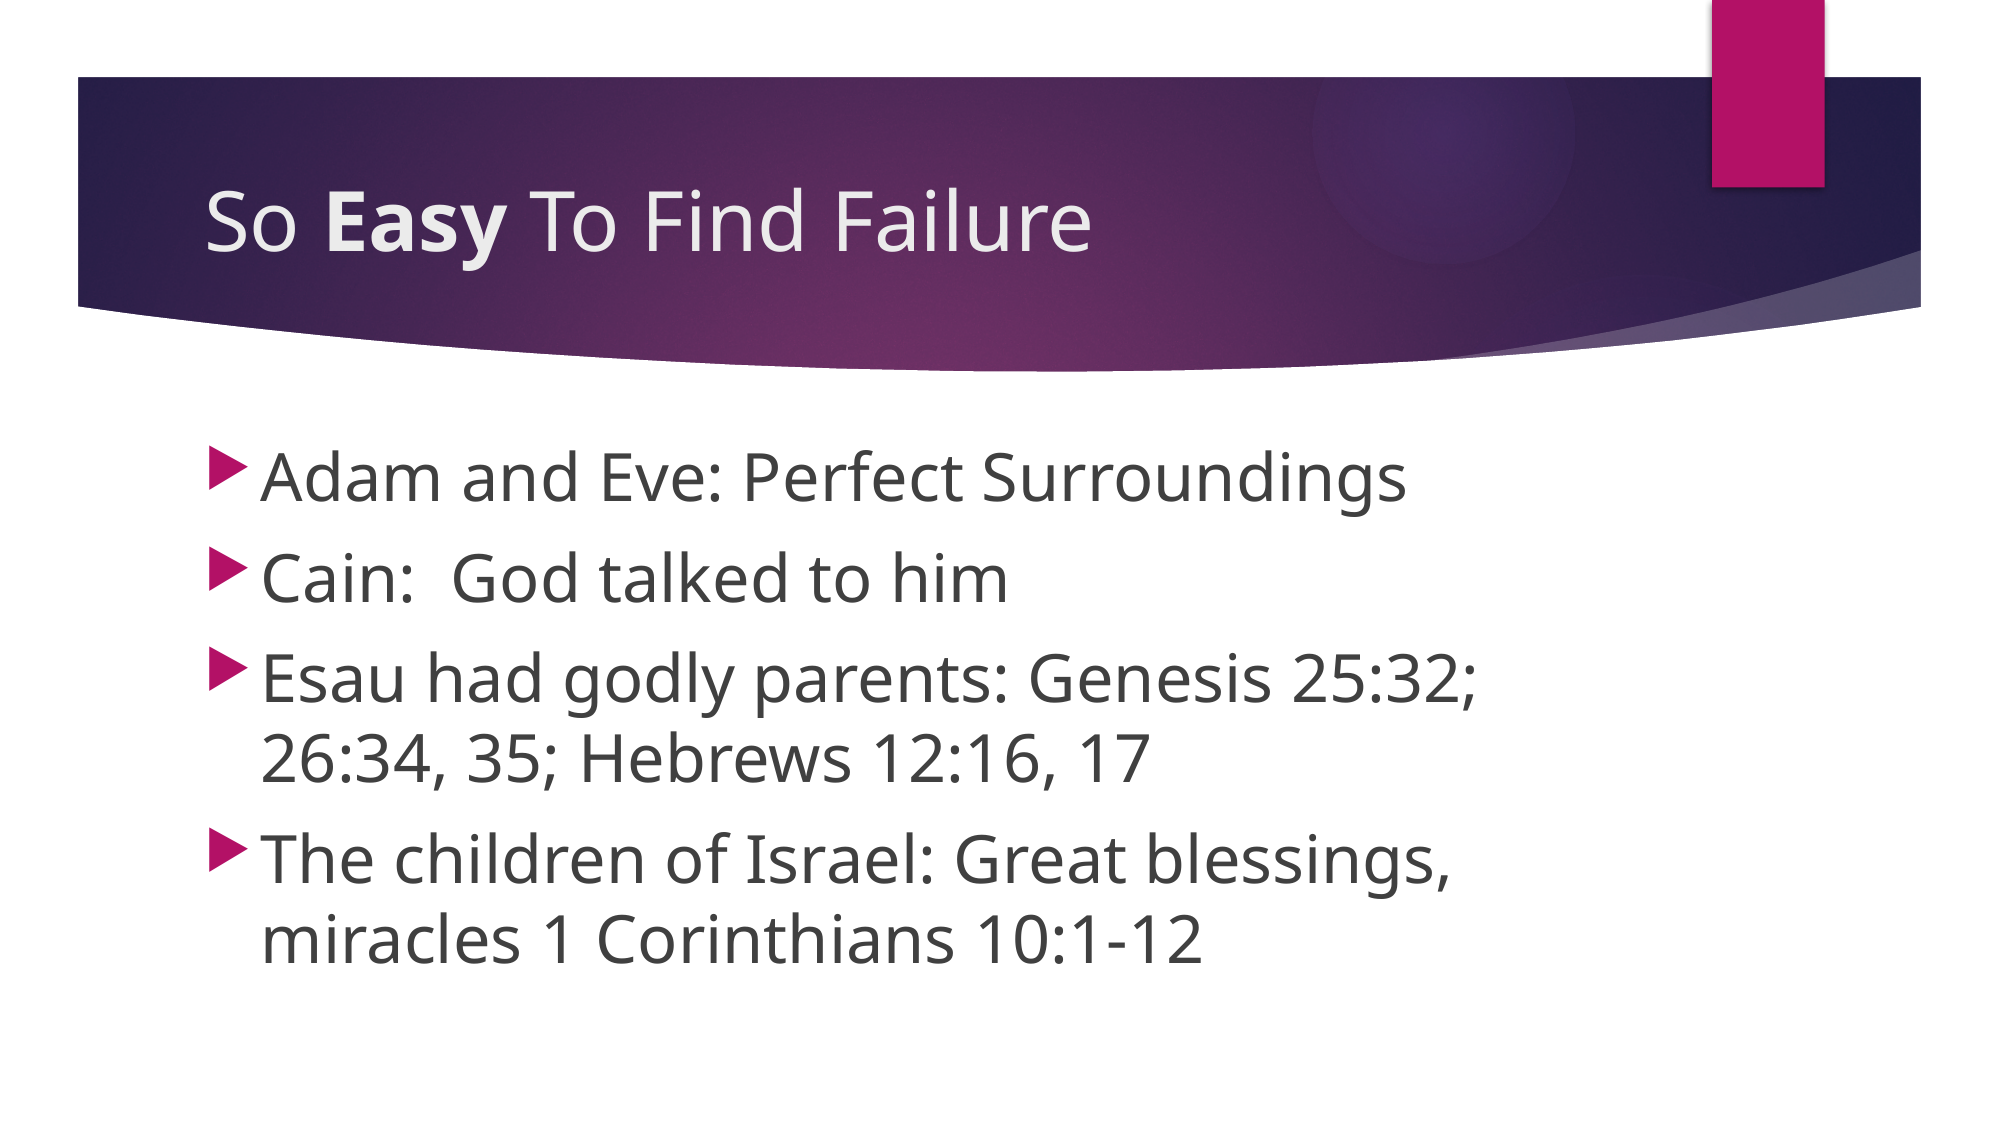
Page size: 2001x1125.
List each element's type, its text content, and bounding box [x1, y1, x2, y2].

list Adam and Eve: Perfect Surroundings Cain: God talked to him Esau had godly parents: Genesis 25:32; 26:34, 35; Hebrews 12:16, 17 The children of Israel: Great blessings, miracles 1 Corinthians 10:1-12 [189, 427, 1638, 988]
title So Easy To Find Failure [189, 159, 1627, 276]
